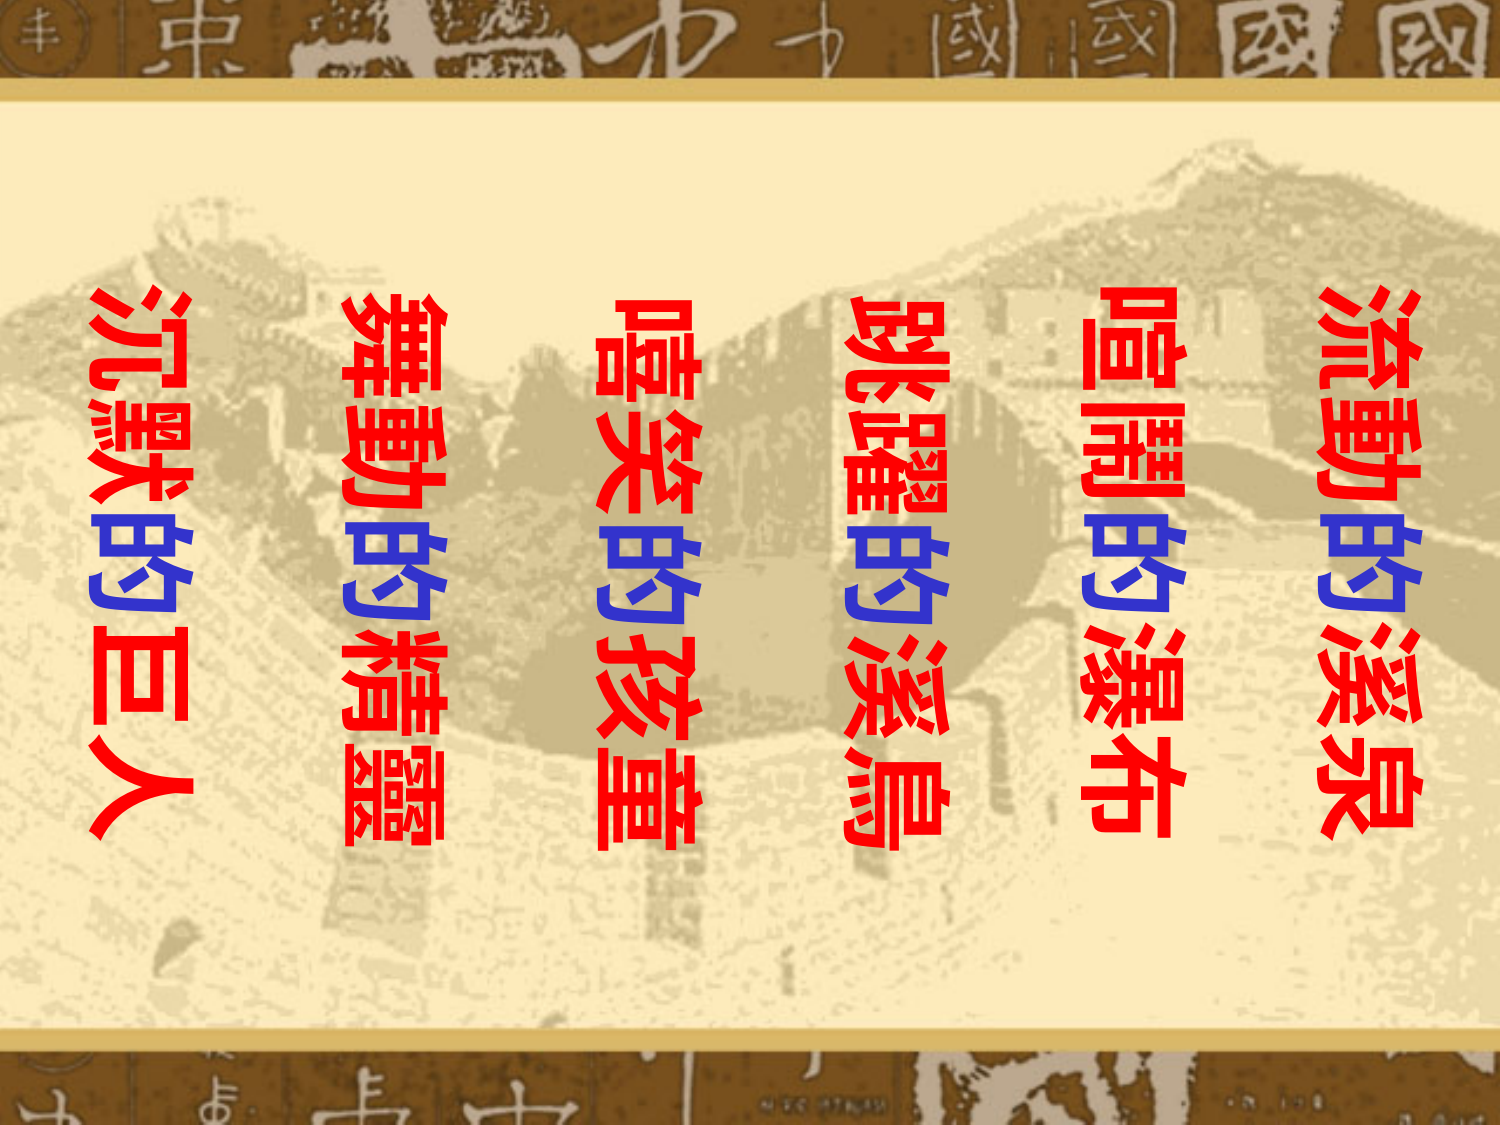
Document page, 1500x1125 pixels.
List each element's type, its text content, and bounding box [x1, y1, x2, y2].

text_box 流動的溪泉 [1246, 267, 1448, 870]
text_box 舞動的精靈 [271, 275, 473, 878]
picture [0, 0, 1500, 1125]
text_box 沉默的巨人 [17, 267, 219, 870]
text_box 喧鬧的瀑布 [1009, 267, 1211, 870]
text_box 跳躍的溪鳥 [773, 278, 975, 882]
text_box 嘻笑的孩童 [525, 278, 727, 882]
